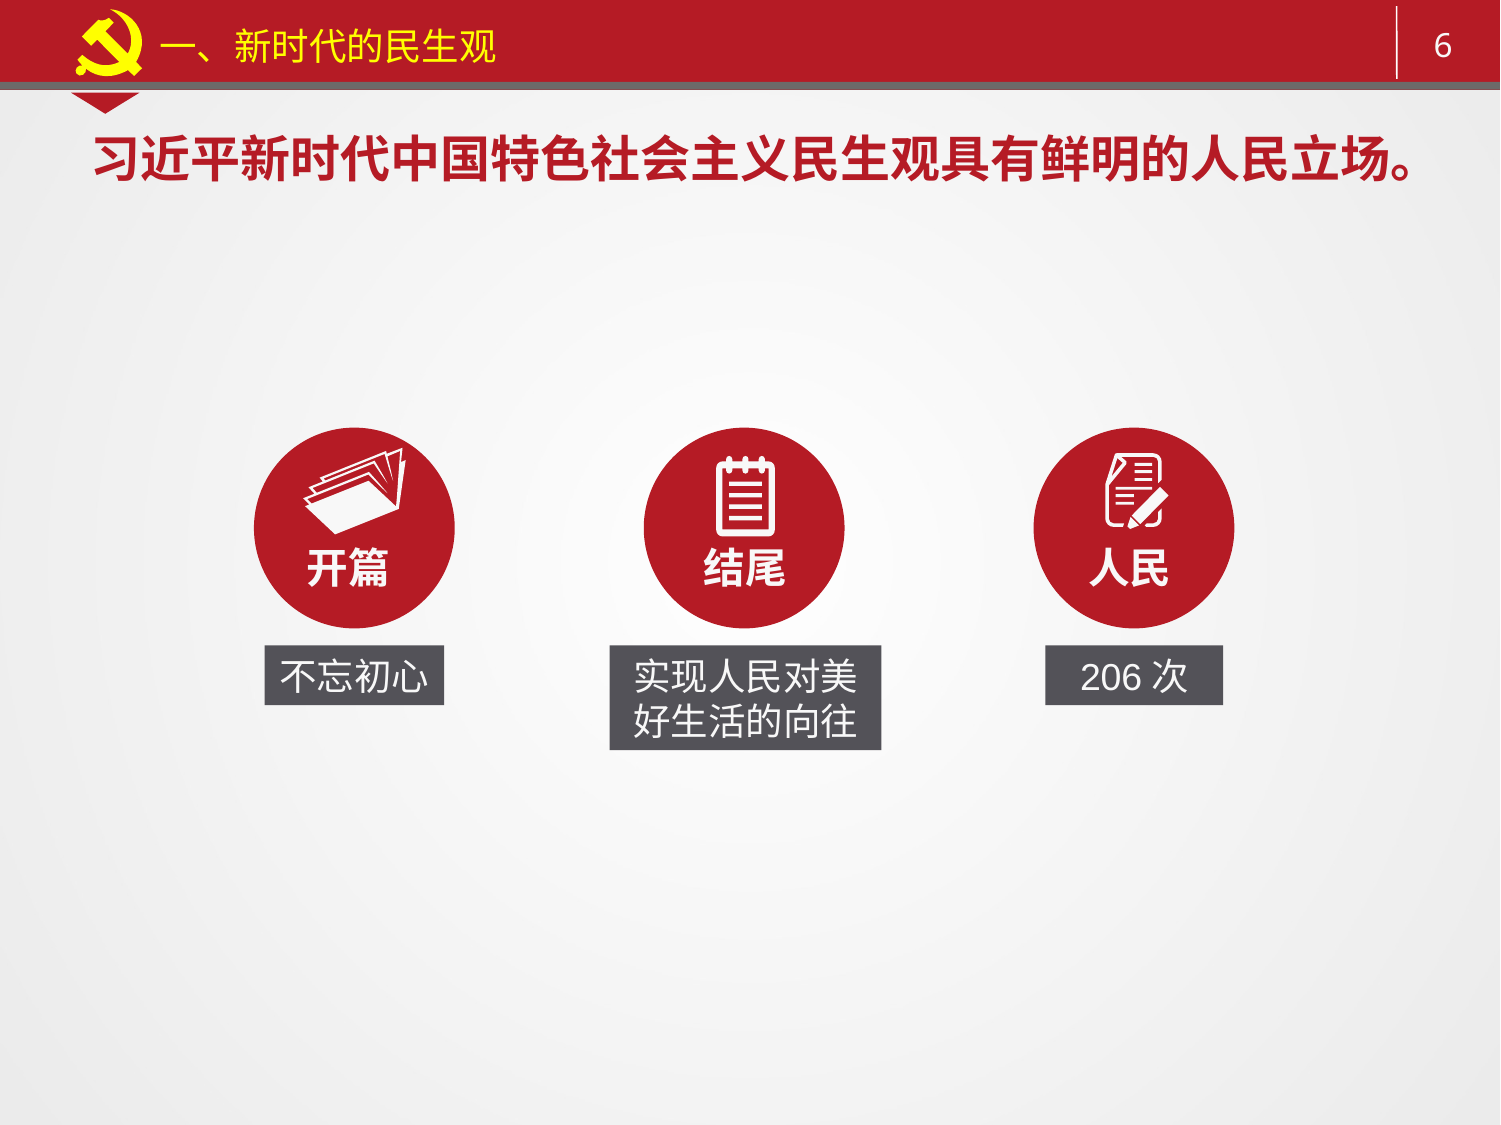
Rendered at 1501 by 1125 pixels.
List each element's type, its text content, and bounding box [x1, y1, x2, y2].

text_box 一、新时代的民生观 [144, 16, 1090, 76]
text_box 实现人民对美好生活的向往 [609, 645, 882, 751]
text_box [716, 455, 775, 537]
text_box 不忘初心 [264, 645, 445, 706]
text_box [1105, 453, 1162, 527]
text_box 开篇 [291, 534, 406, 600]
picture [0, 0, 1501, 1125]
text_box [303, 447, 406, 535]
text_box [1033, 427, 1235, 629]
text_box [75, 9, 143, 77]
text_box 人民 [1073, 534, 1187, 600]
text_box 结尾 [688, 534, 803, 600]
text_box [253, 427, 455, 629]
text_box 习近平新时代中国特色社会主义民生观具有鲜明的人民立场。 [75, 120, 1456, 196]
text_box 206次 [1045, 645, 1224, 706]
text_box [71, 92, 140, 114]
text_box [1127, 486, 1169, 530]
text_box [643, 427, 845, 629]
